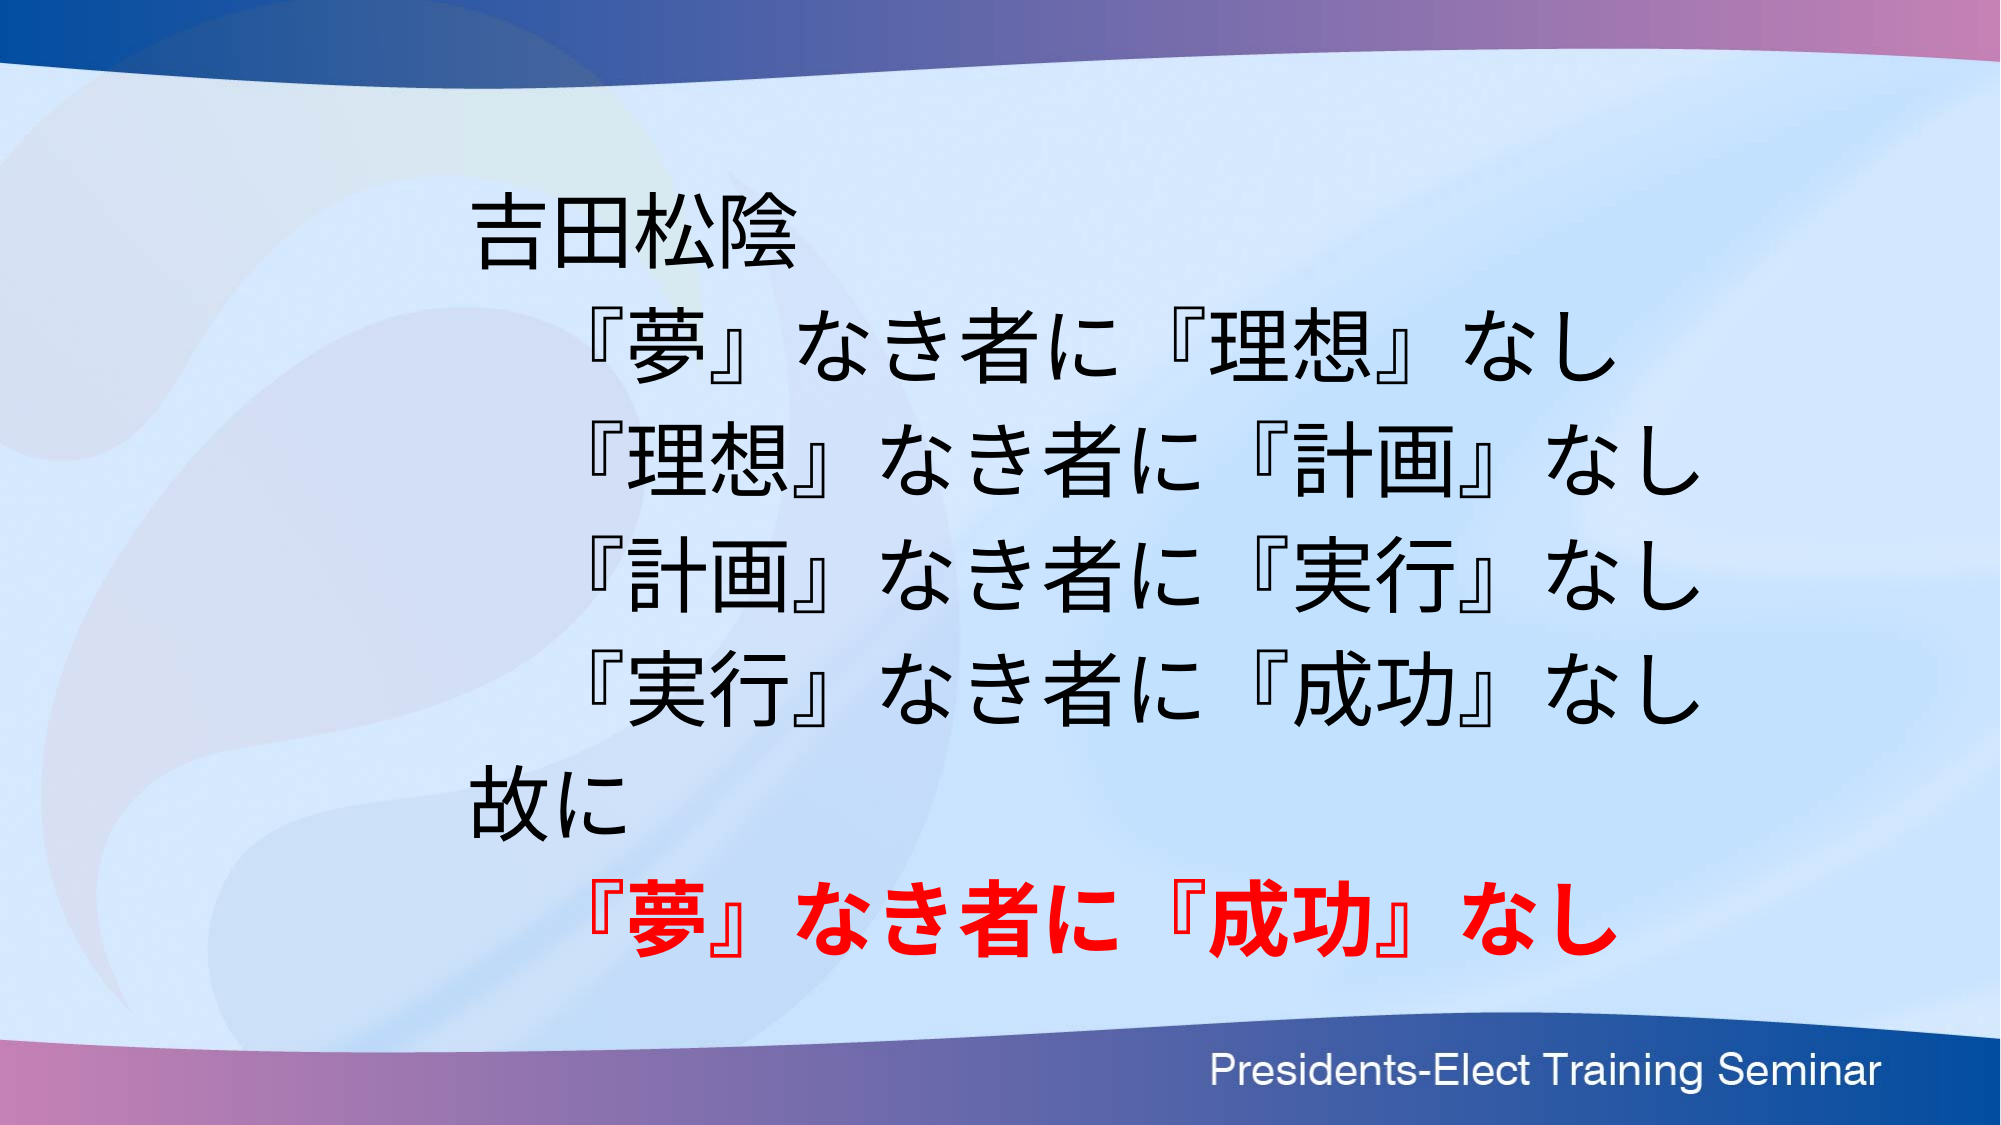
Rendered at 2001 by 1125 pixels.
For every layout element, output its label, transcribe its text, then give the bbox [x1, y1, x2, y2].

picture [0, 0, 2001, 1125]
text_box 吉田松陰 『夢』なき者に『理想』なし 『理想』なき者に『計画』なし 『計画』なき者に『実行』なし 『実行』なき者に『成功』なし 故に 『夢』なき者に『成功』なし [452, 157, 2000, 974]
